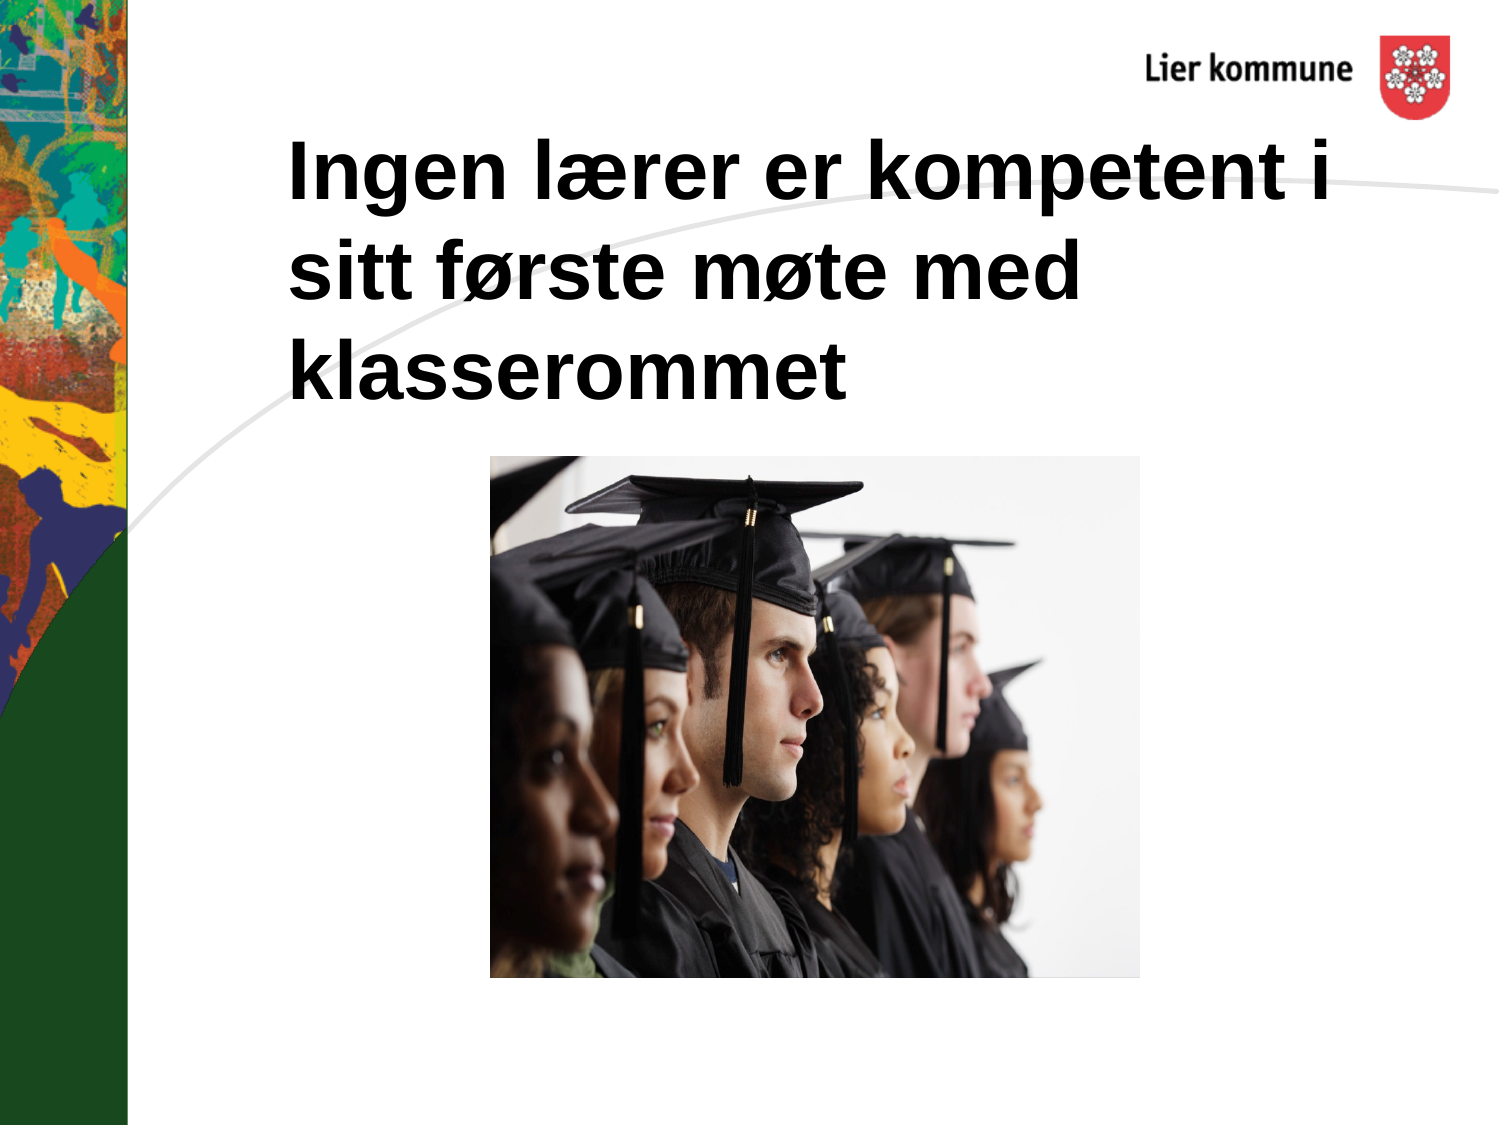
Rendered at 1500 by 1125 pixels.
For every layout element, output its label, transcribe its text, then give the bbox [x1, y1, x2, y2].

title Ingen lærer er kompetent i sitt første møte med klasserommet [253, 148, 1436, 284]
picture [0, 0, 127, 719]
picture [489, 455, 1141, 978]
picture [1136, 28, 1467, 125]
